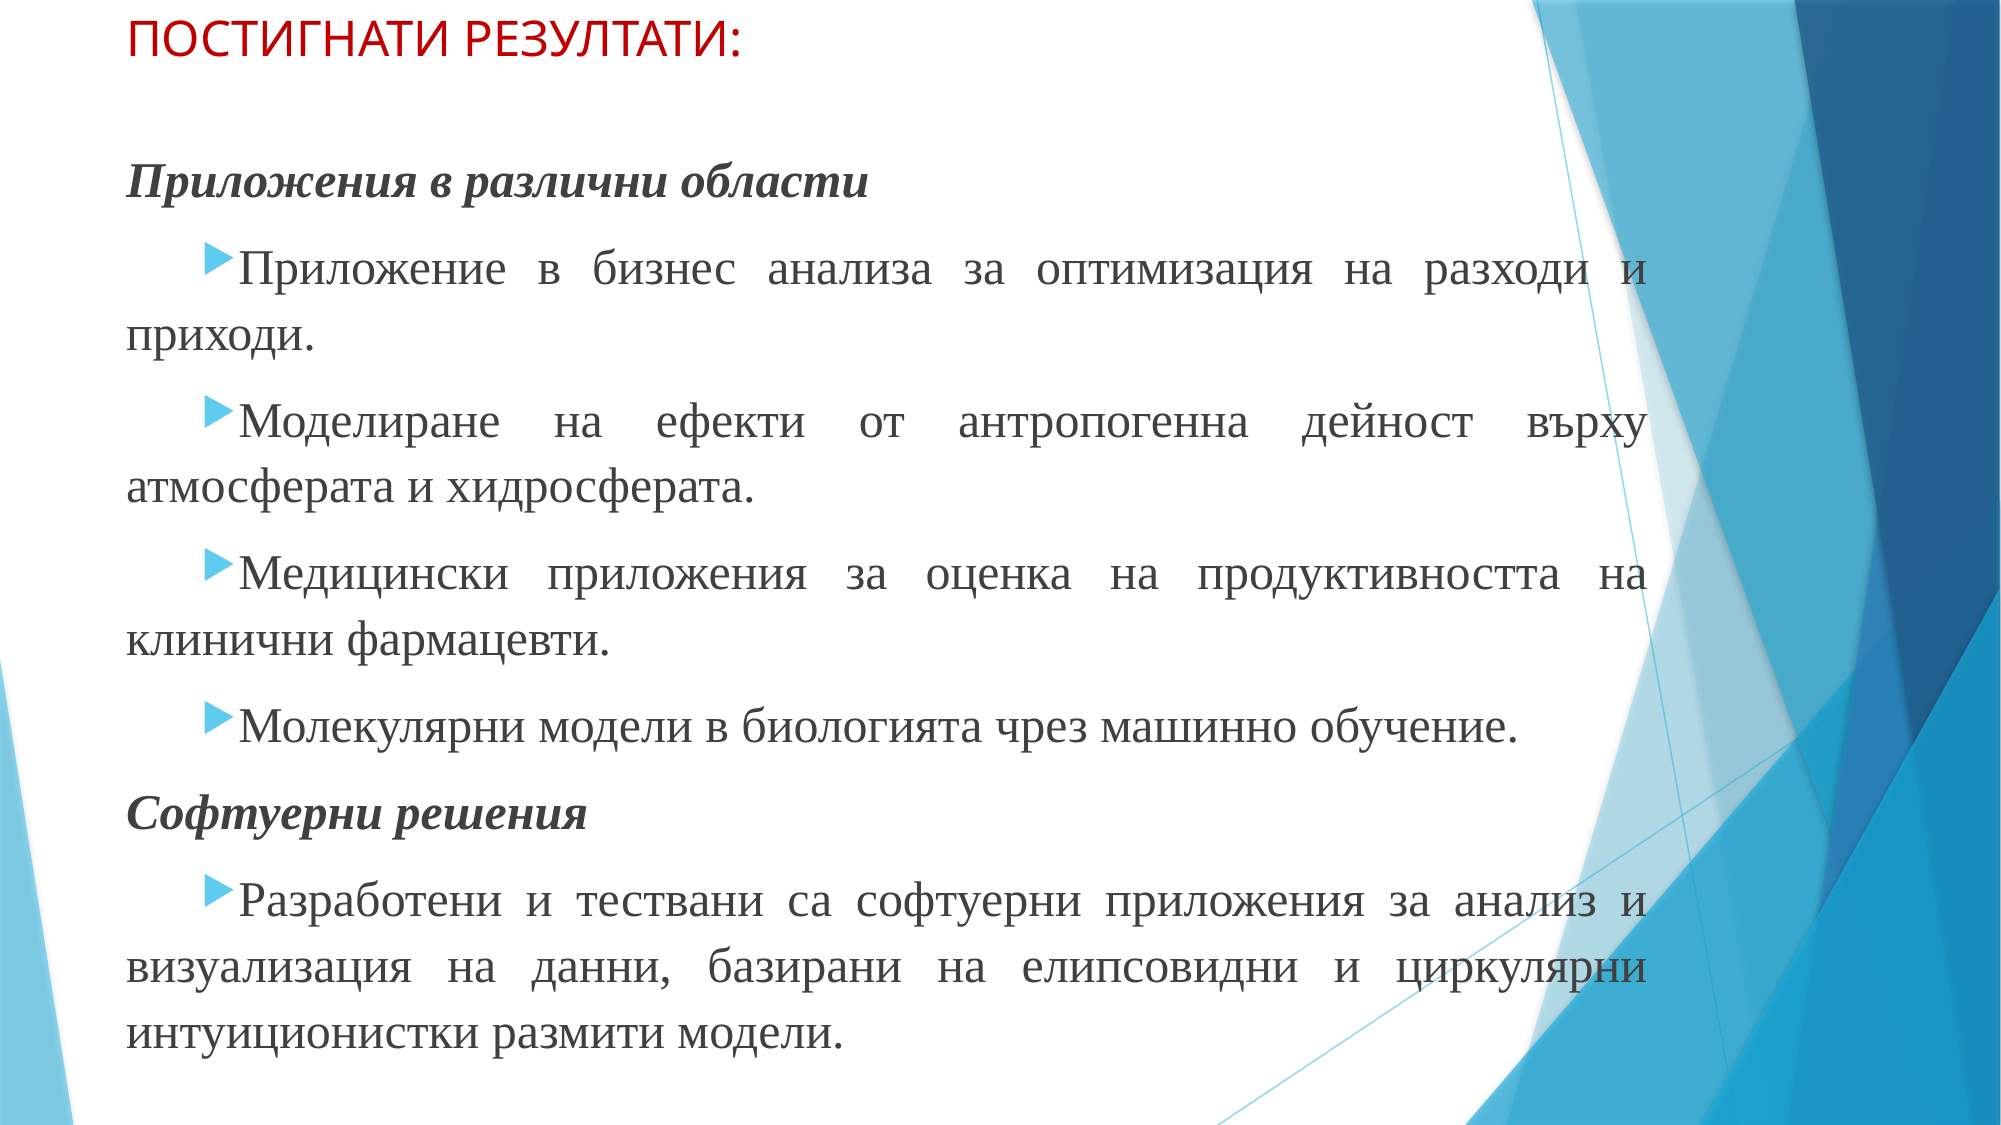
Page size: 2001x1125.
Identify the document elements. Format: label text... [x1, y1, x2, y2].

title ПОСТИГНАТИ РЕЗУЛТАТИ: [111, 0, 1522, 133]
list Приложения в различни области Приложение в бизнес анализа за оптимизация на разходи и приходи. Моделиране на ефекти от антропогенна дейност върху атмосферата и хидросферата. Медицински приложения за оценка на продуктивността на клинични фармацевти. Молекулярни модели в биологията чрез машинно обучение. Софтуерни решения Разработени и тествани са софтуерни приложения за анализ и визуализация на данни, базирани на елипсовидни и циркулярни интуиционистки размити модели. [111, 133, 1664, 1125]
